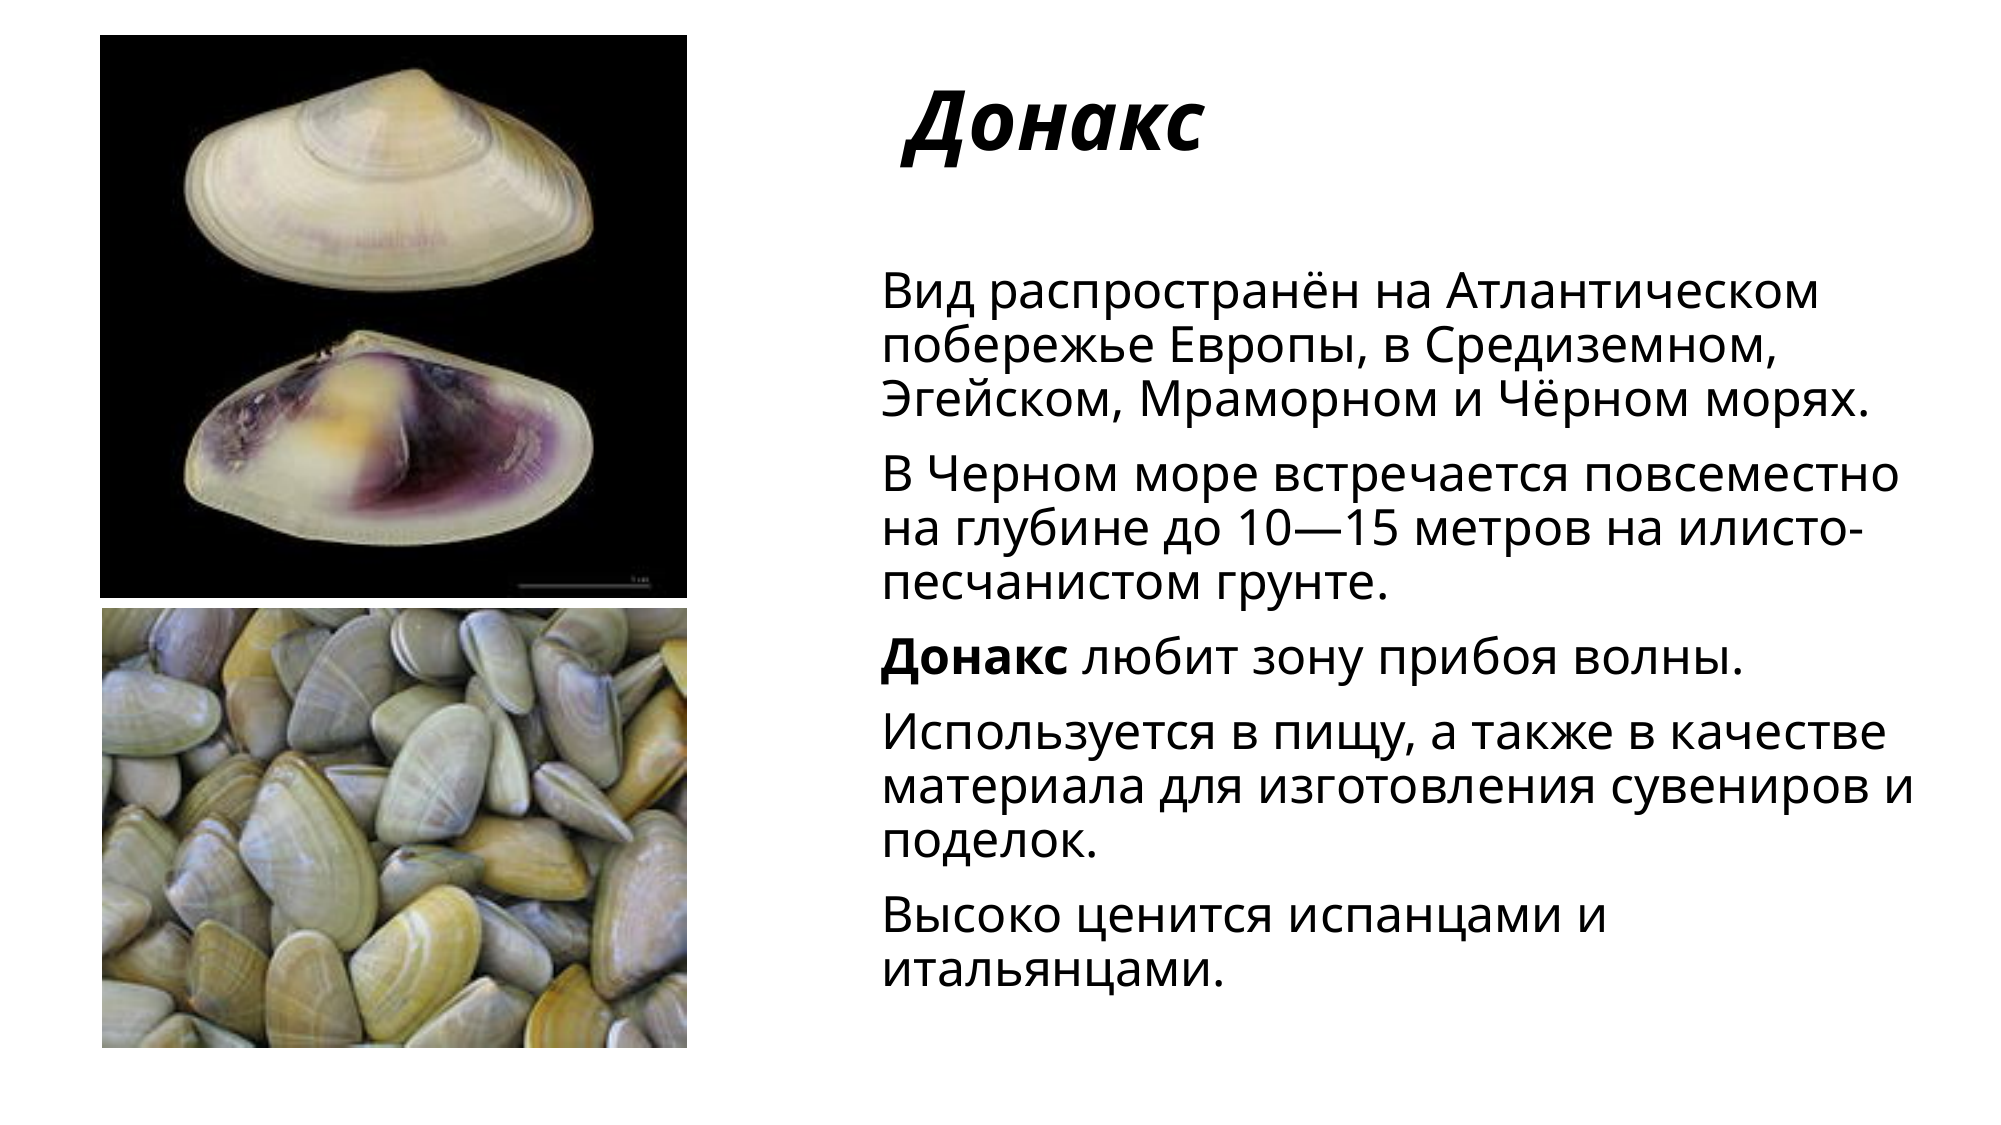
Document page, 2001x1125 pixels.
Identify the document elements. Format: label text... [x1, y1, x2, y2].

text_box Донакс [894, 60, 1221, 175]
picture [102, 608, 687, 1048]
picture [100, 35, 687, 598]
subtitle Вид распространён на Атлантическом побережье Европы, в Средиземном, Эгейском, Мраморном и Чёрном морях. В Черном море встречается повсеместно на глубине до 10—15 метров на илисто-песчанистом грунте. Донакс любит зону прибоя волны. Используется в пищу, а также в качестве материала для изготовления сувениров и поделок. Высоко ценится испанцами и итальянцами. [866, 258, 1946, 1079]
